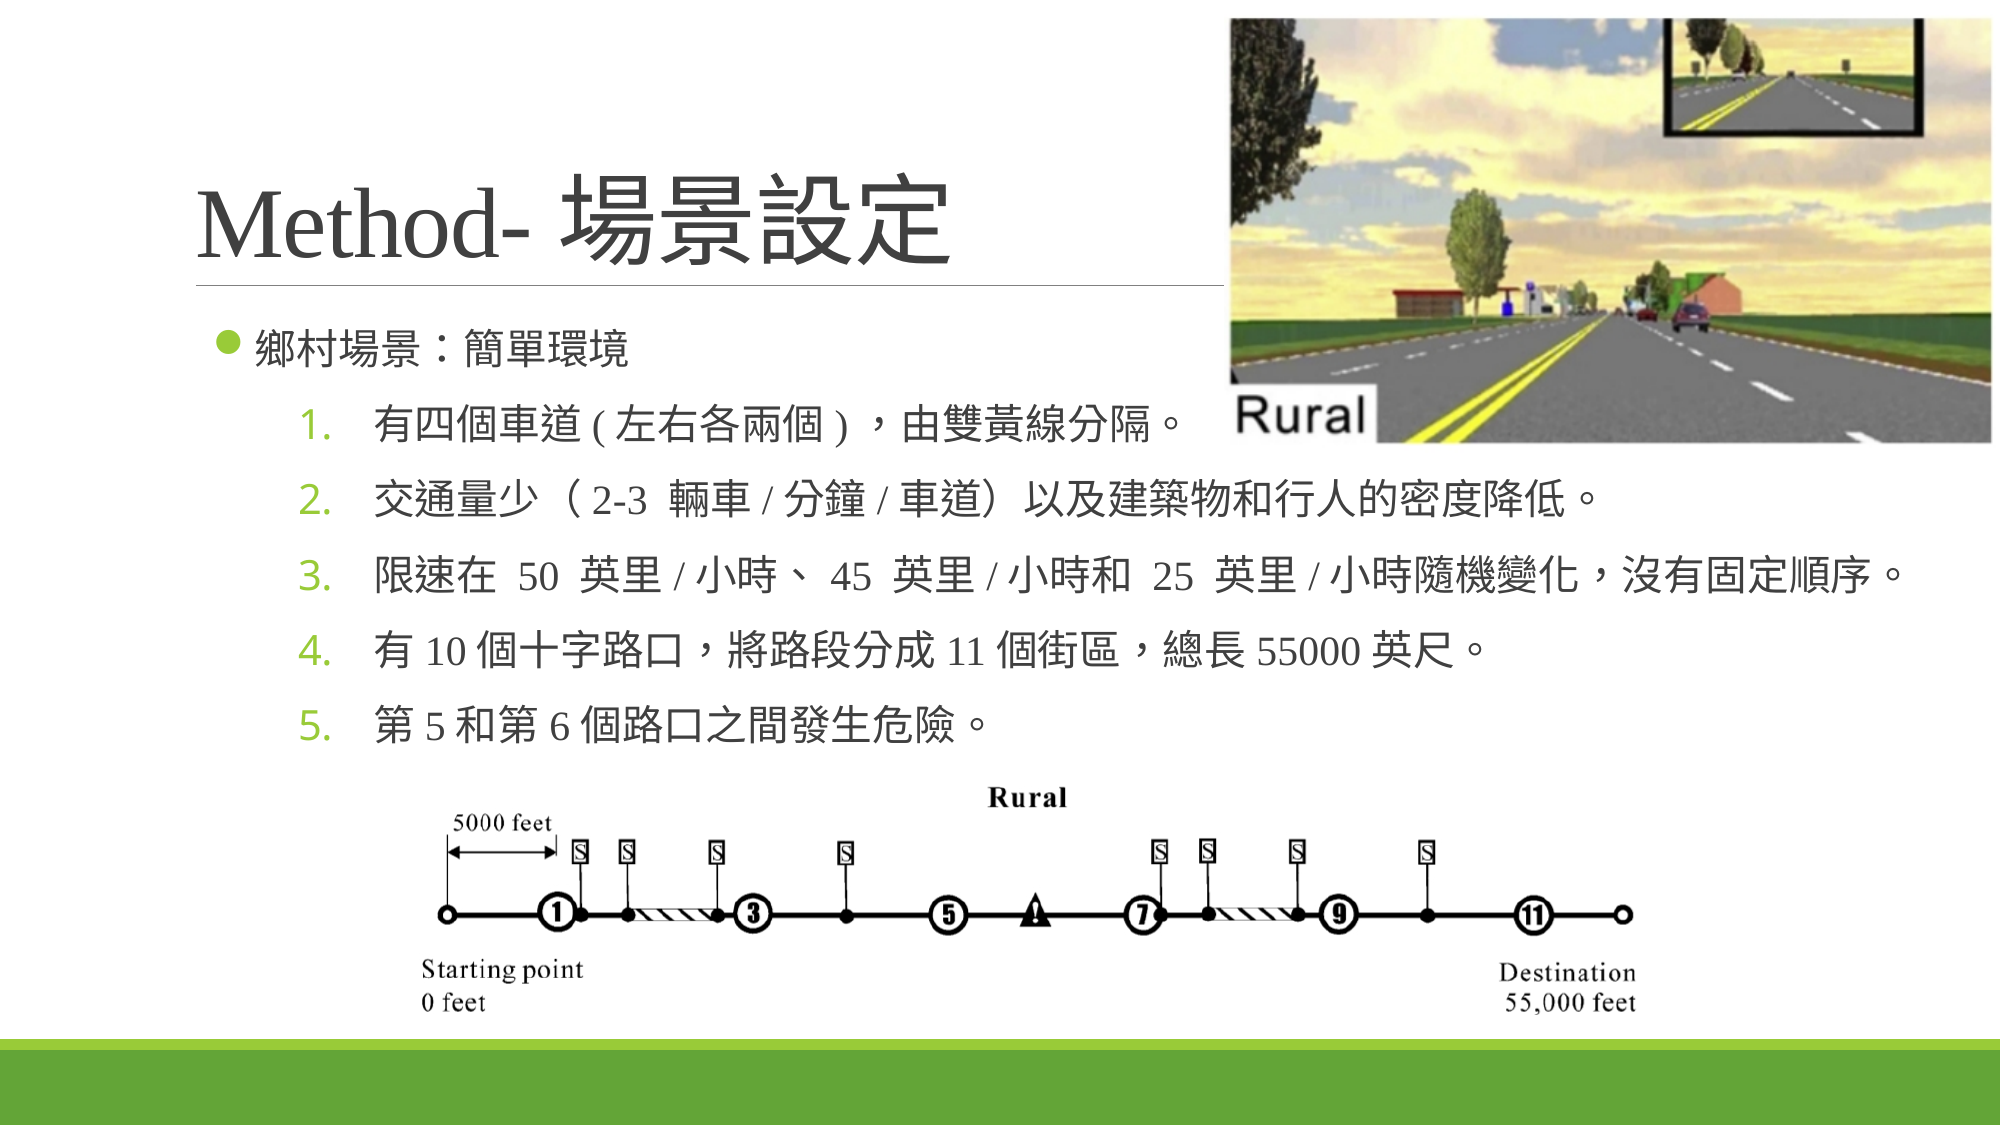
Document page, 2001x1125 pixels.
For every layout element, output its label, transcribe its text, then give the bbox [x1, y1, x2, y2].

title Method-場景設定 [180, 47, 1221, 285]
list 鄉村場景：簡單環境 有四個車道(左右各兩個)，由雙黃線分隔。 交通量少（2-3 輛車/分鐘/車道）以及建築物和行人的密度降低。 限速在 50 英里/小時、45 英里/小時和 25 英里/小時隨機變化，沒有固定順序。 有10個十字路口，將路段分成11個街區，總長55000英尺。 第5和第6個路口之間發生危險。 [180, 302, 2000, 1043]
picture [1224, 14, 2000, 453]
picture [410, 769, 1671, 1016]
